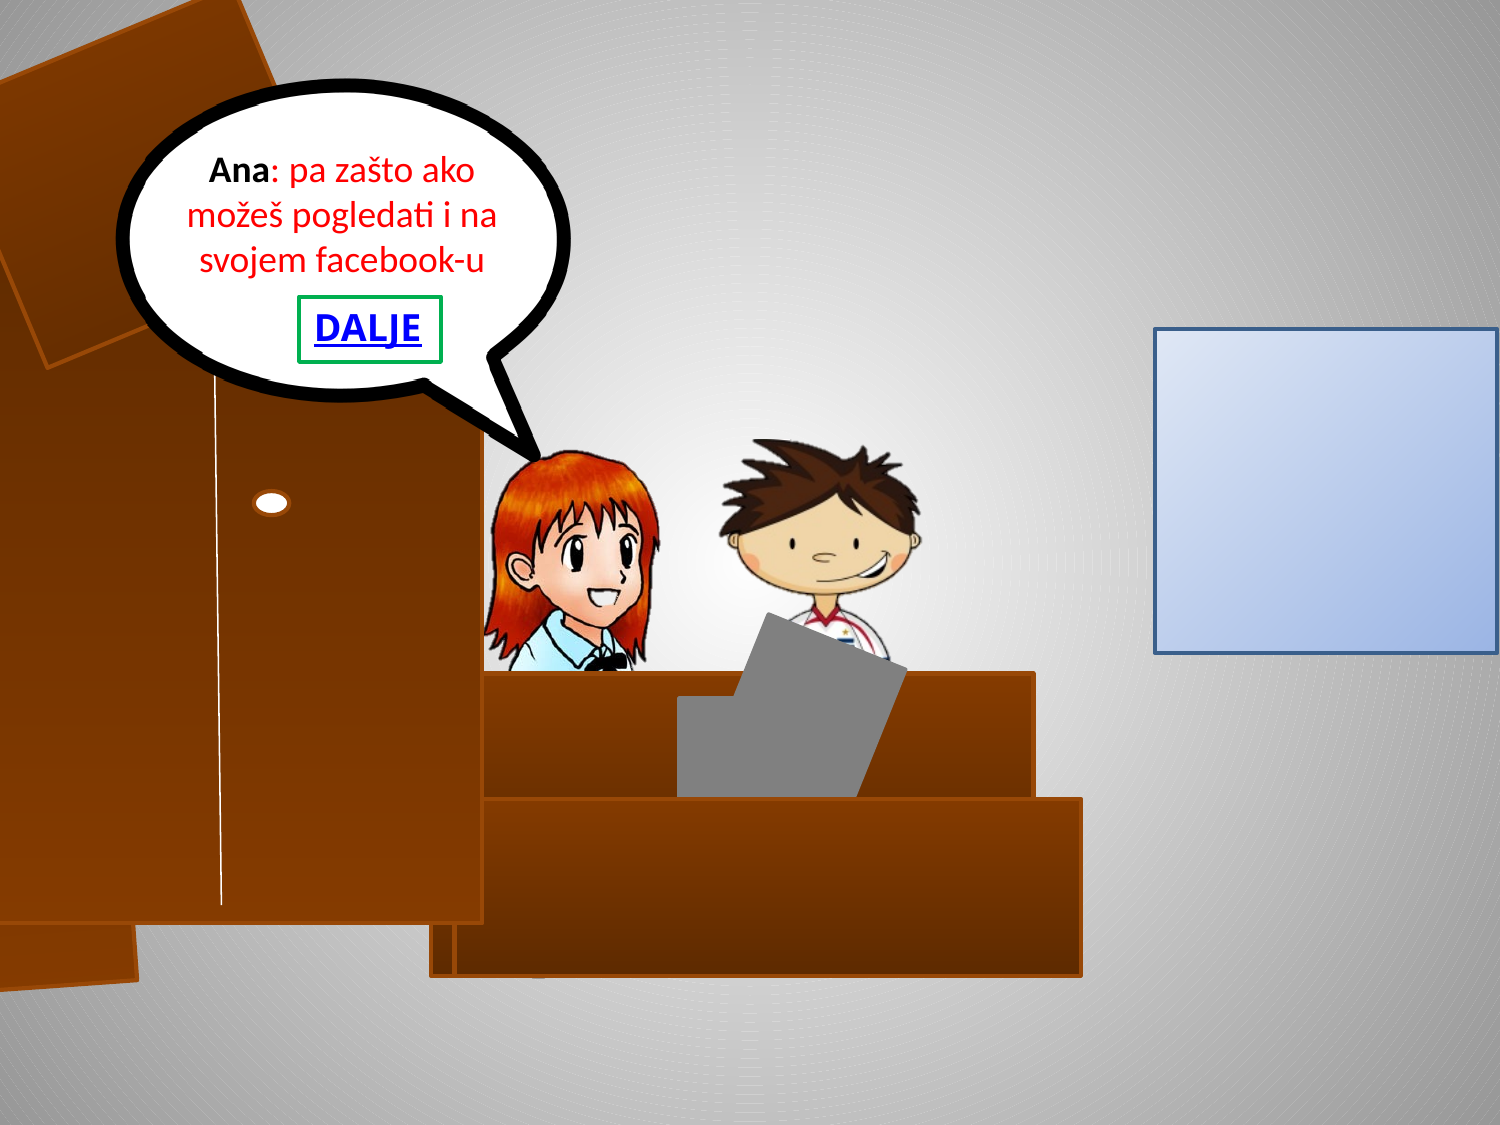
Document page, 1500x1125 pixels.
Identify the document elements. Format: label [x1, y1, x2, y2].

text_box [1153, 327, 1499, 655]
text_box [488, 635, 1081, 977]
picture [88, 50, 998, 635]
text_box [0, 35, 483, 988]
picture [483, 977, 830, 984]
